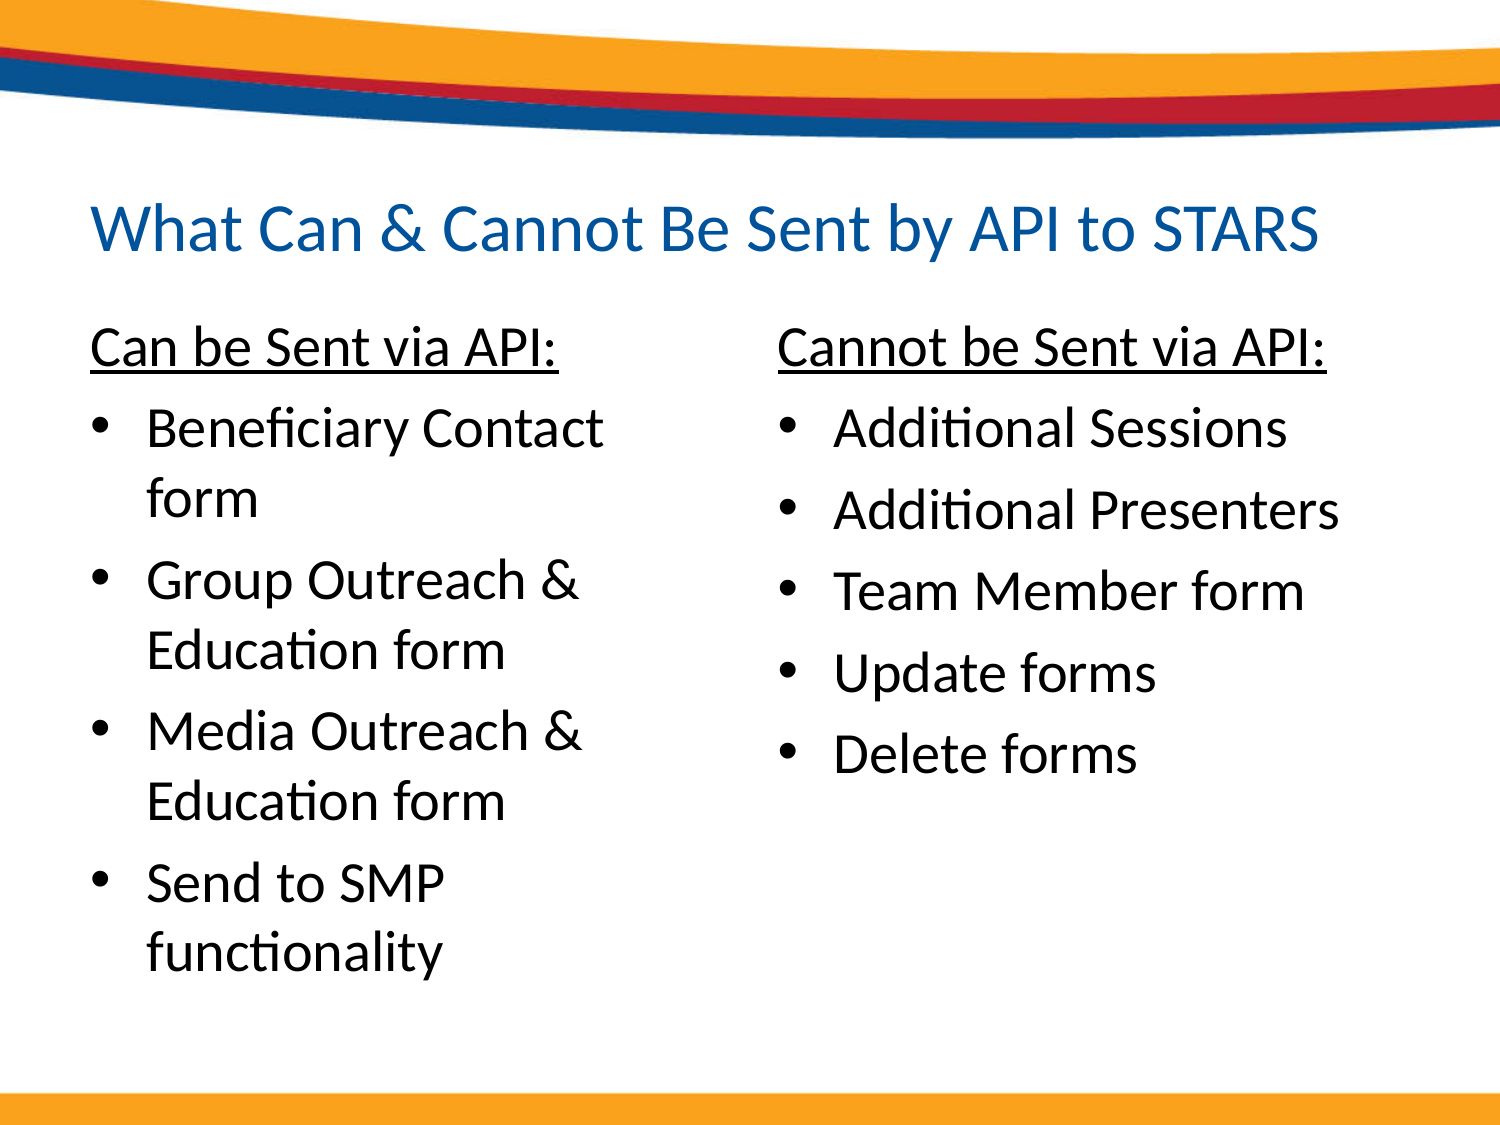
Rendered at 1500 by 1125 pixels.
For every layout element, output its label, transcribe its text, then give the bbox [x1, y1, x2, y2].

title What Can & Cannot Be Sent by API to STARS [75, 174, 1425, 275]
picture [0, 0, 1500, 1125]
list Cannot be Sent via API: Additional Sessions Additional Presenters Team Member form Update forms Delete forms [762, 300, 1425, 1005]
list Can be Sent via API: Beneficiary Contact form Group Outreach & Education form Media Outreach & Education form Send to SMP functionality [75, 300, 738, 1005]
